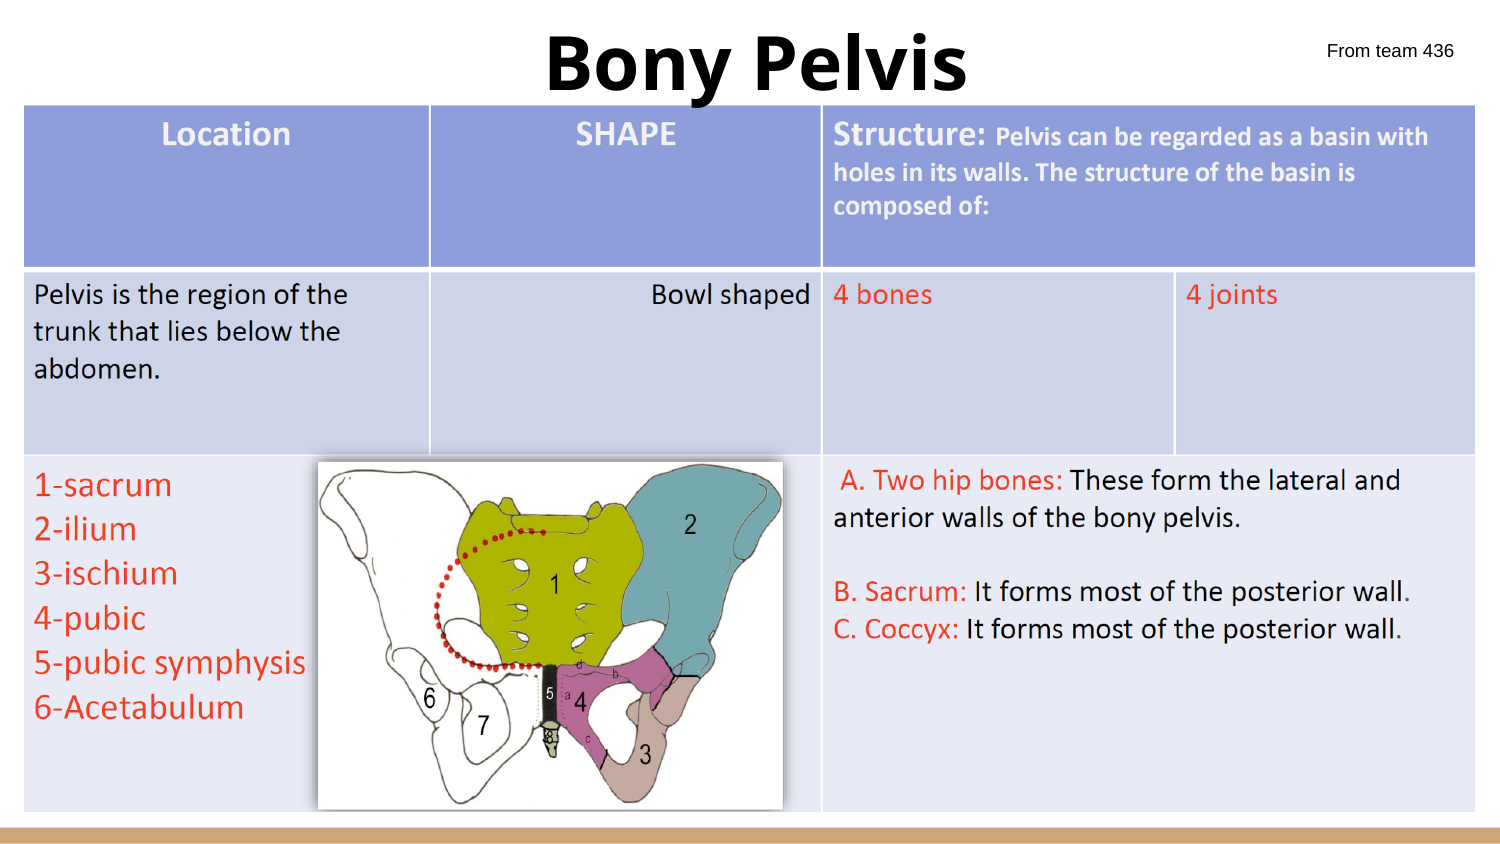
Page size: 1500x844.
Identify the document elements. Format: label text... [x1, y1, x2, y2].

text_box From team 436 [1311, 23, 1475, 68]
text_box Bony Pelvis [528, 0, 1016, 102]
picture [24, 103, 1476, 812]
